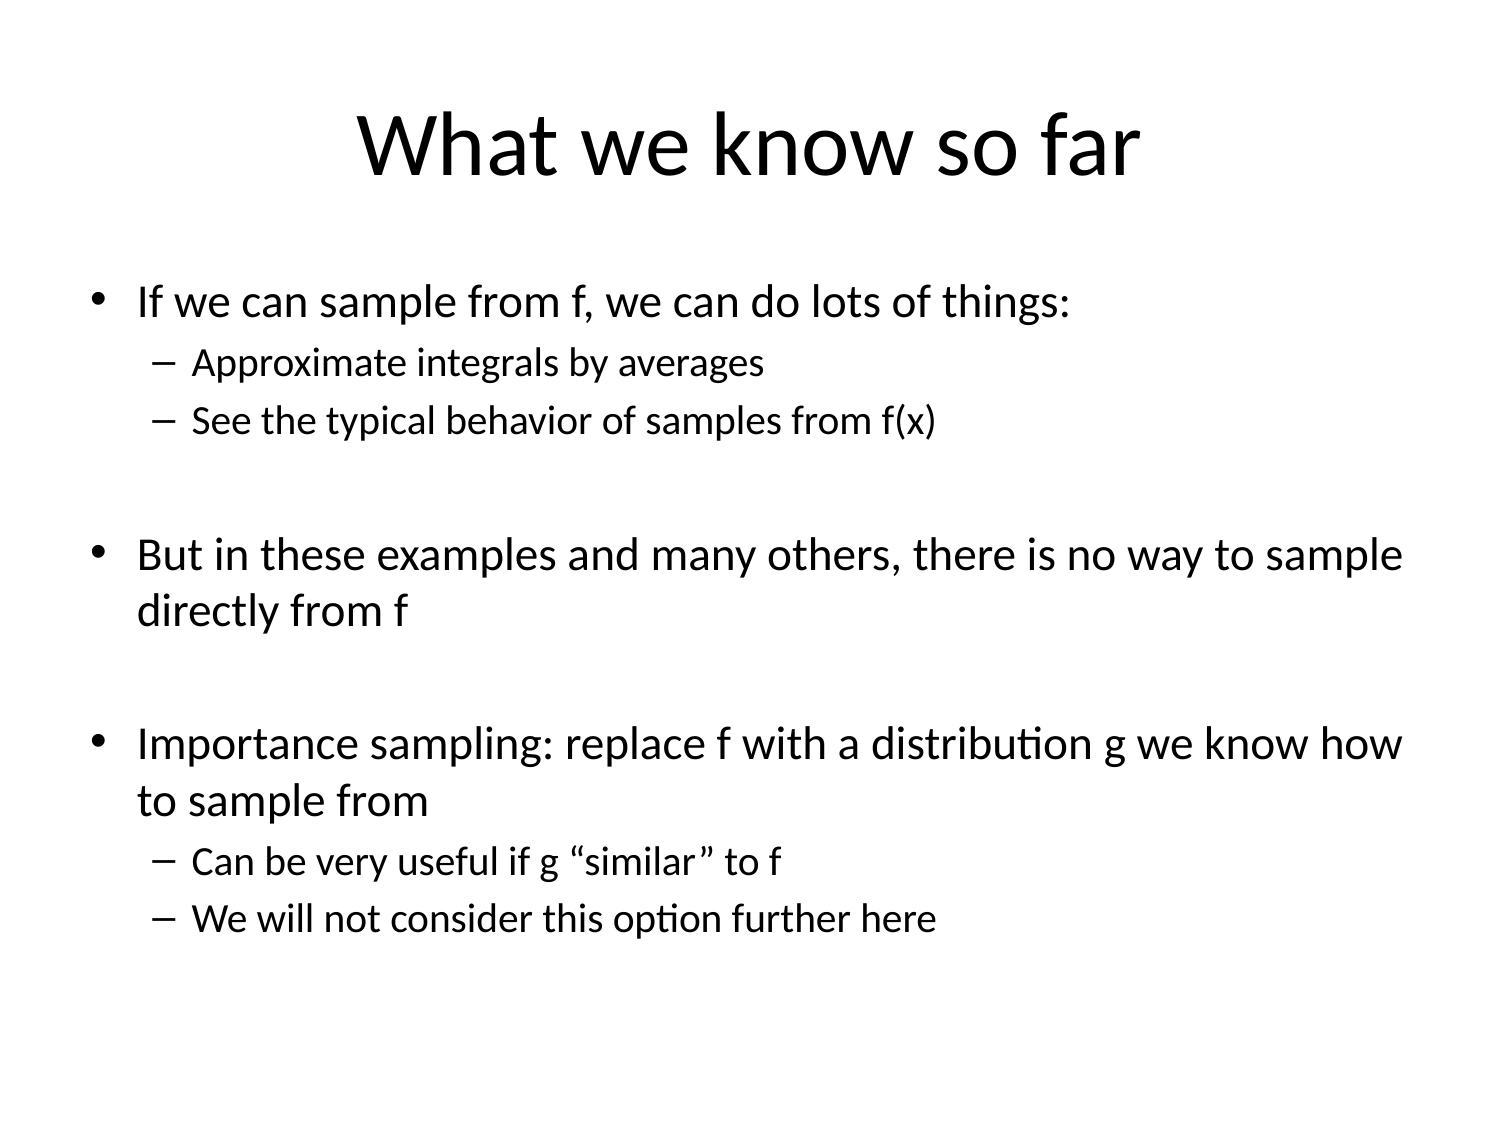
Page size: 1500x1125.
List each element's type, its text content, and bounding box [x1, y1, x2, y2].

list If we can sample from f, we can do lots of things: Approximate integrals by averages See the typical behavior of samples from f(x) But in these examples and many others, there is no way to sample directly from f Importance sampling: replace f with a distribution g we know how to sample from Can be very useful if g “similar” to f We will not consider this option further here [75, 262, 1425, 953]
title What we know so far [75, 45, 1425, 233]
